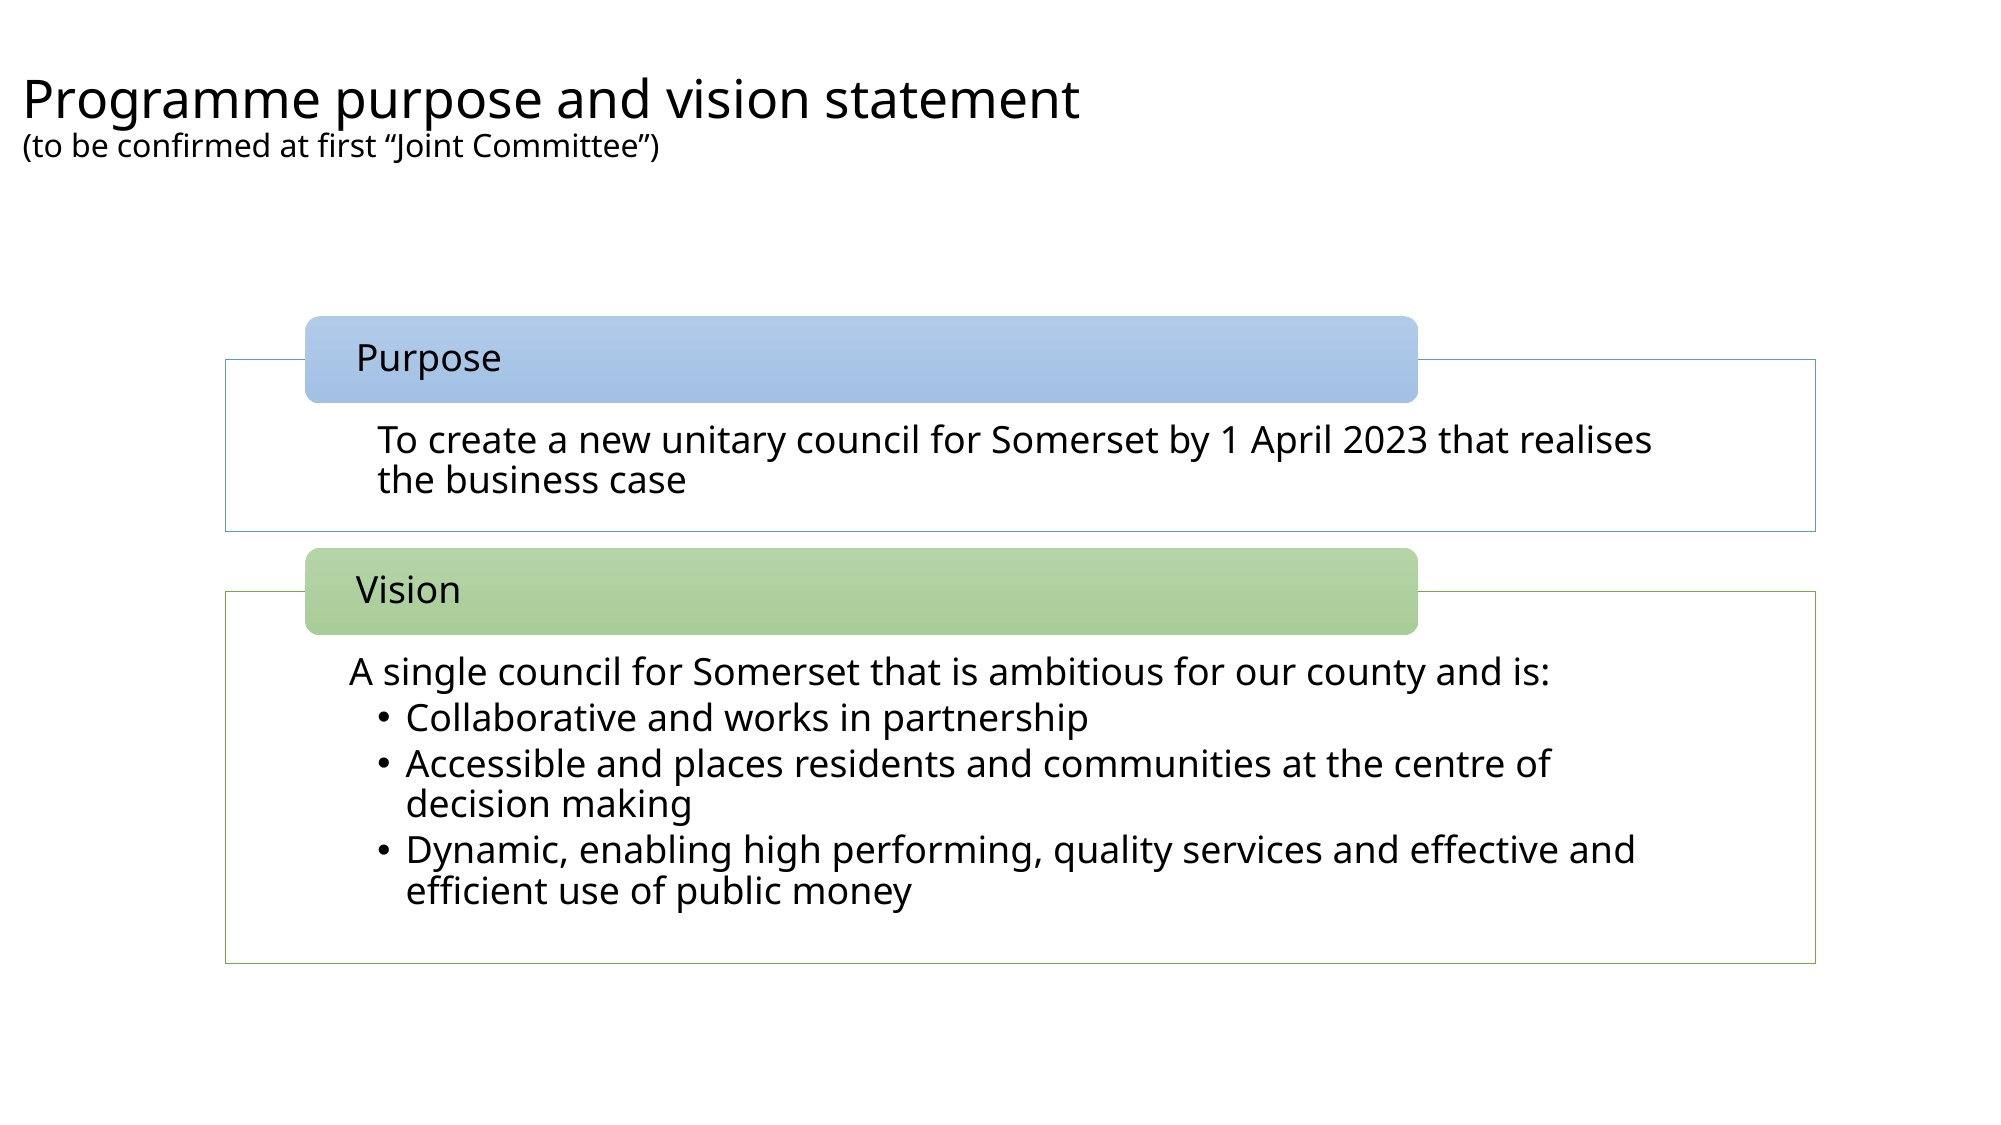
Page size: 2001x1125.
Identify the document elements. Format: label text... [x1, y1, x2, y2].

text_box Programme purpose and vision statement (to be confirmed at first “Joint Committee”) [7, 0, 1744, 289]
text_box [225, 315, 1816, 965]
